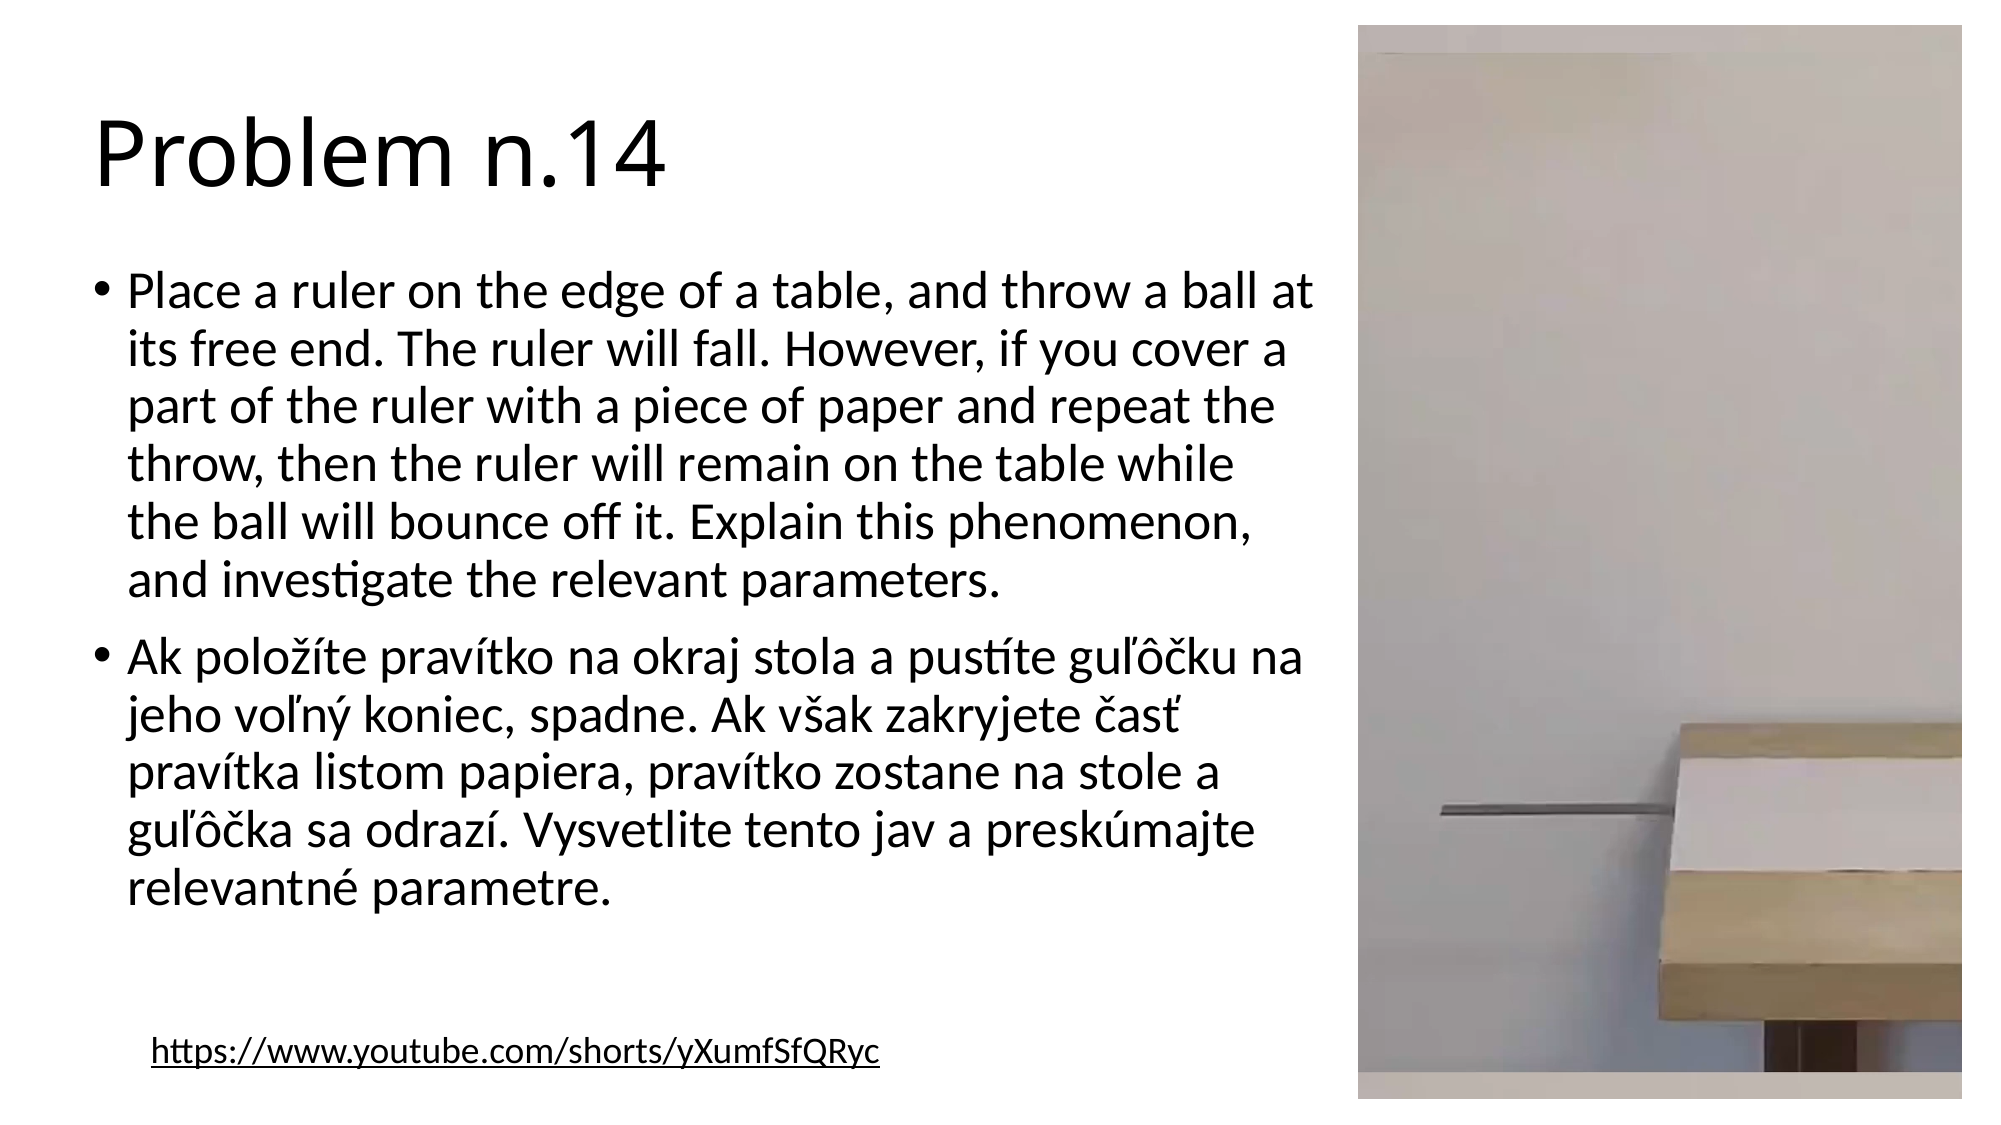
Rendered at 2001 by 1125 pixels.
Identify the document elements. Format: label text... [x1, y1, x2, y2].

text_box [1357, 25, 1963, 1100]
list Place a ruler on the edge of a table, and throw a ball at its free end. The ruler will fall. However, if you cover a part of the ruler with a piece of paper and repeat the throw, then the ruler will remain on the table while the ball will bounce off it. Explain this phenomenon, and investigate the relevant parameters. Ak položíte pravítko na okraj stola a pustíte guľôčku na jeho voľný koniec, spadne. Ak však zakryjete časť pravítka listom papiera, pravítko zostane na stole a guľôčka sa odrazí. Vysvetlite tento jav a preskúmajte relevantné parametre. [77, 254, 1332, 969]
text_box https://www.youtube.com/shorts/yXumfSfQRyc [135, 1018, 1052, 1079]
title Problem n.14 [77, 48, 1357, 266]
